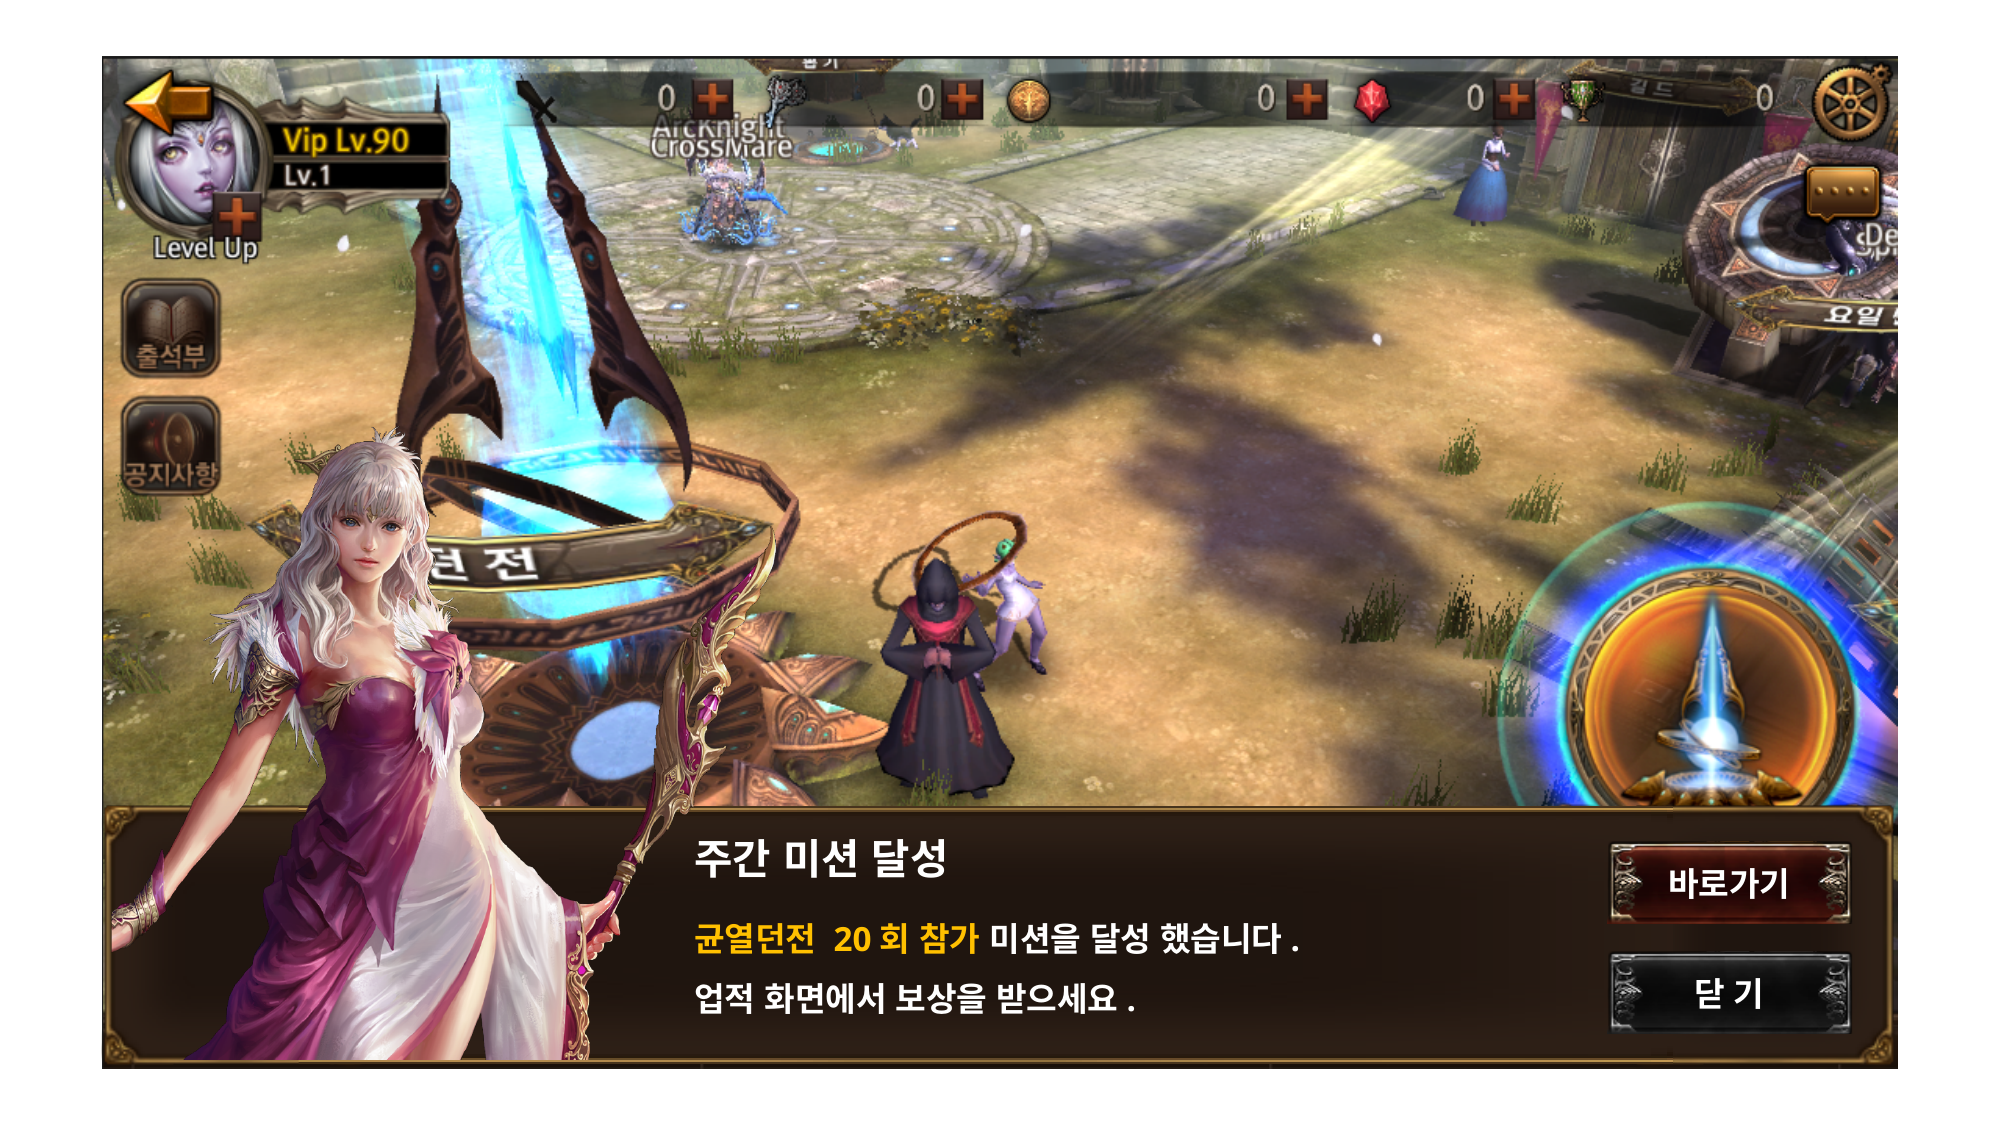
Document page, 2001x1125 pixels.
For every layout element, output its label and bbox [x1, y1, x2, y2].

text_box [101, 56, 1898, 1069]
